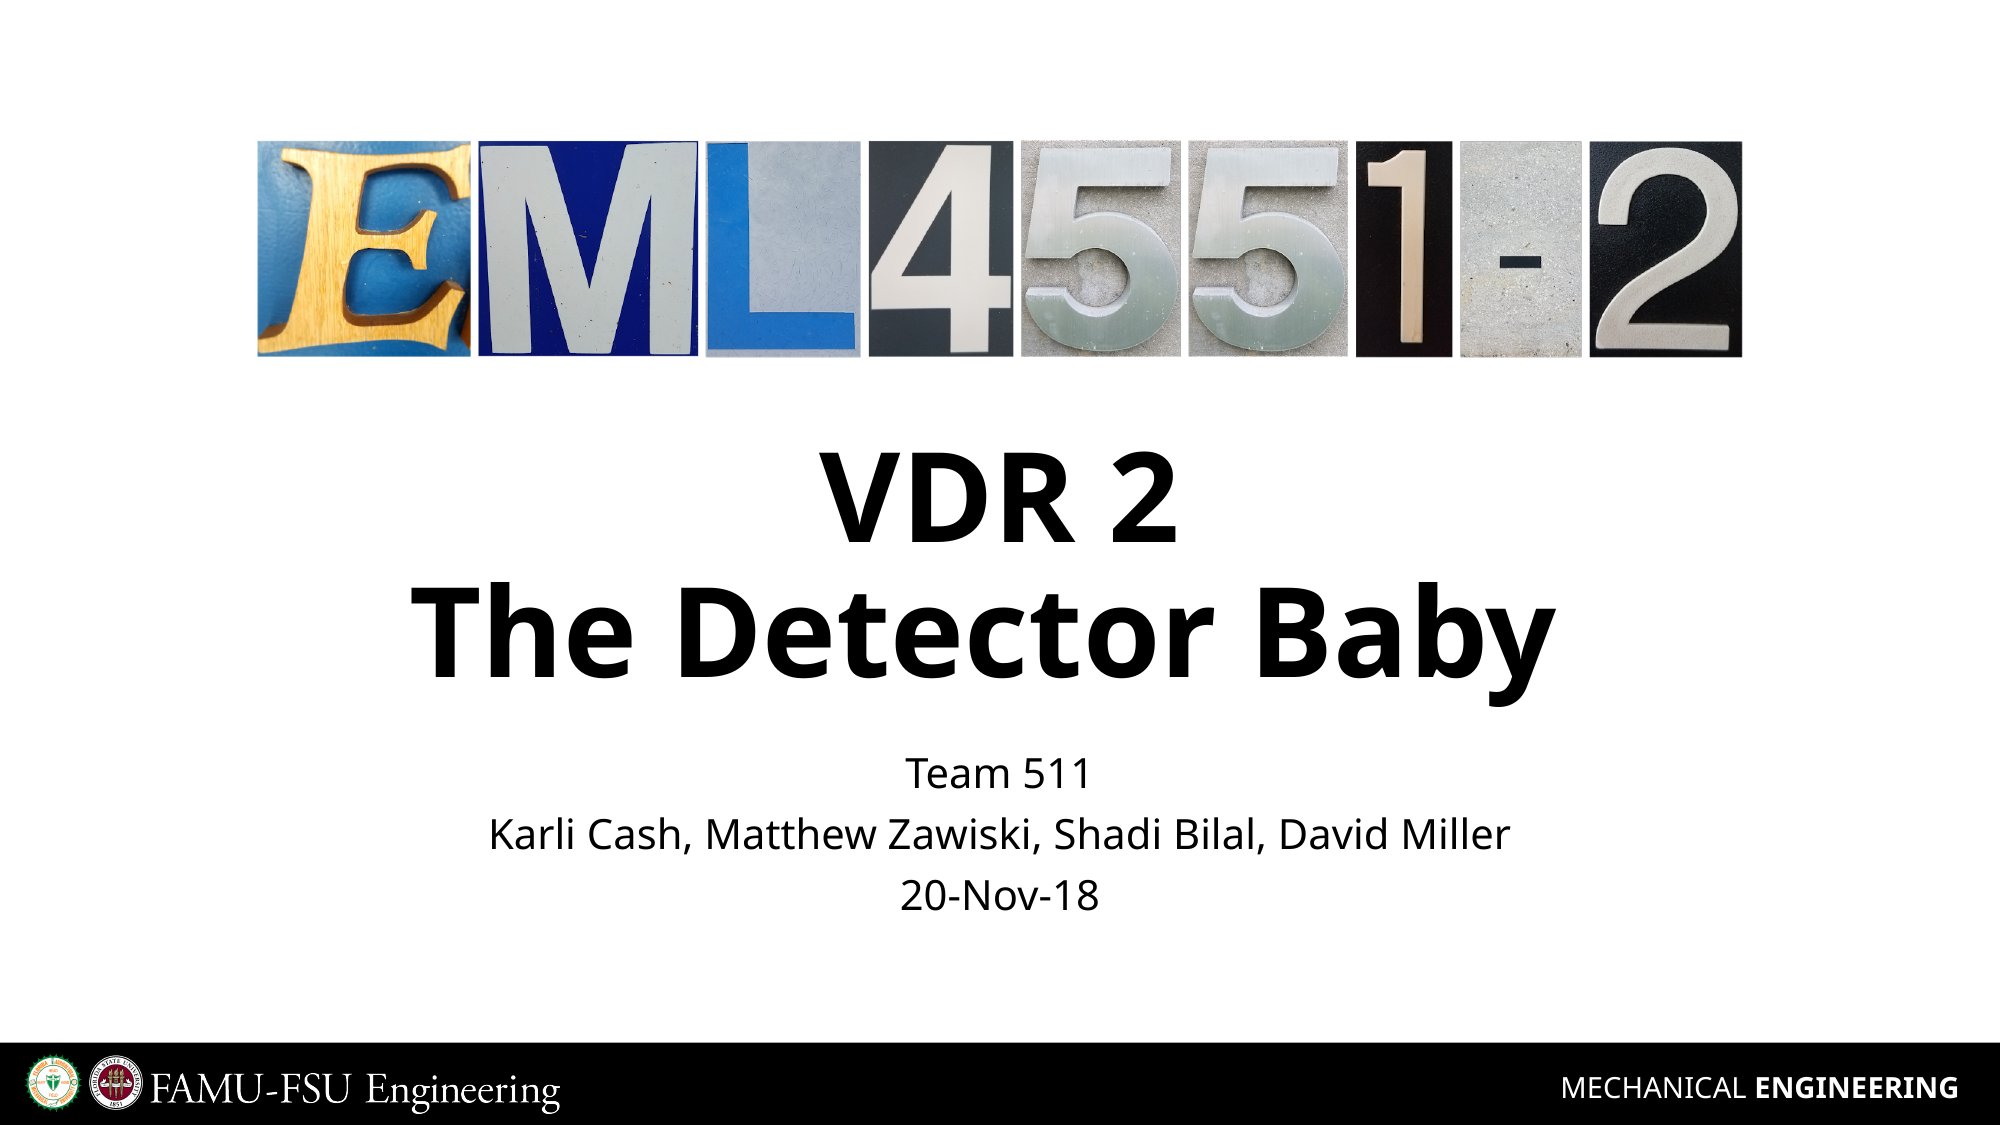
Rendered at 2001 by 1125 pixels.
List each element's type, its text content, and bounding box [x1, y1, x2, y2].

picture [249, 132, 1751, 365]
title VDR 2 The Detector Baby [249, 412, 1750, 713]
picture [24, 1053, 560, 1114]
subtitle Team 511 Karli Cash, Matthew Zawiski, Shadi Bilal, David Miller 20-Nov-18 [249, 749, 1750, 938]
